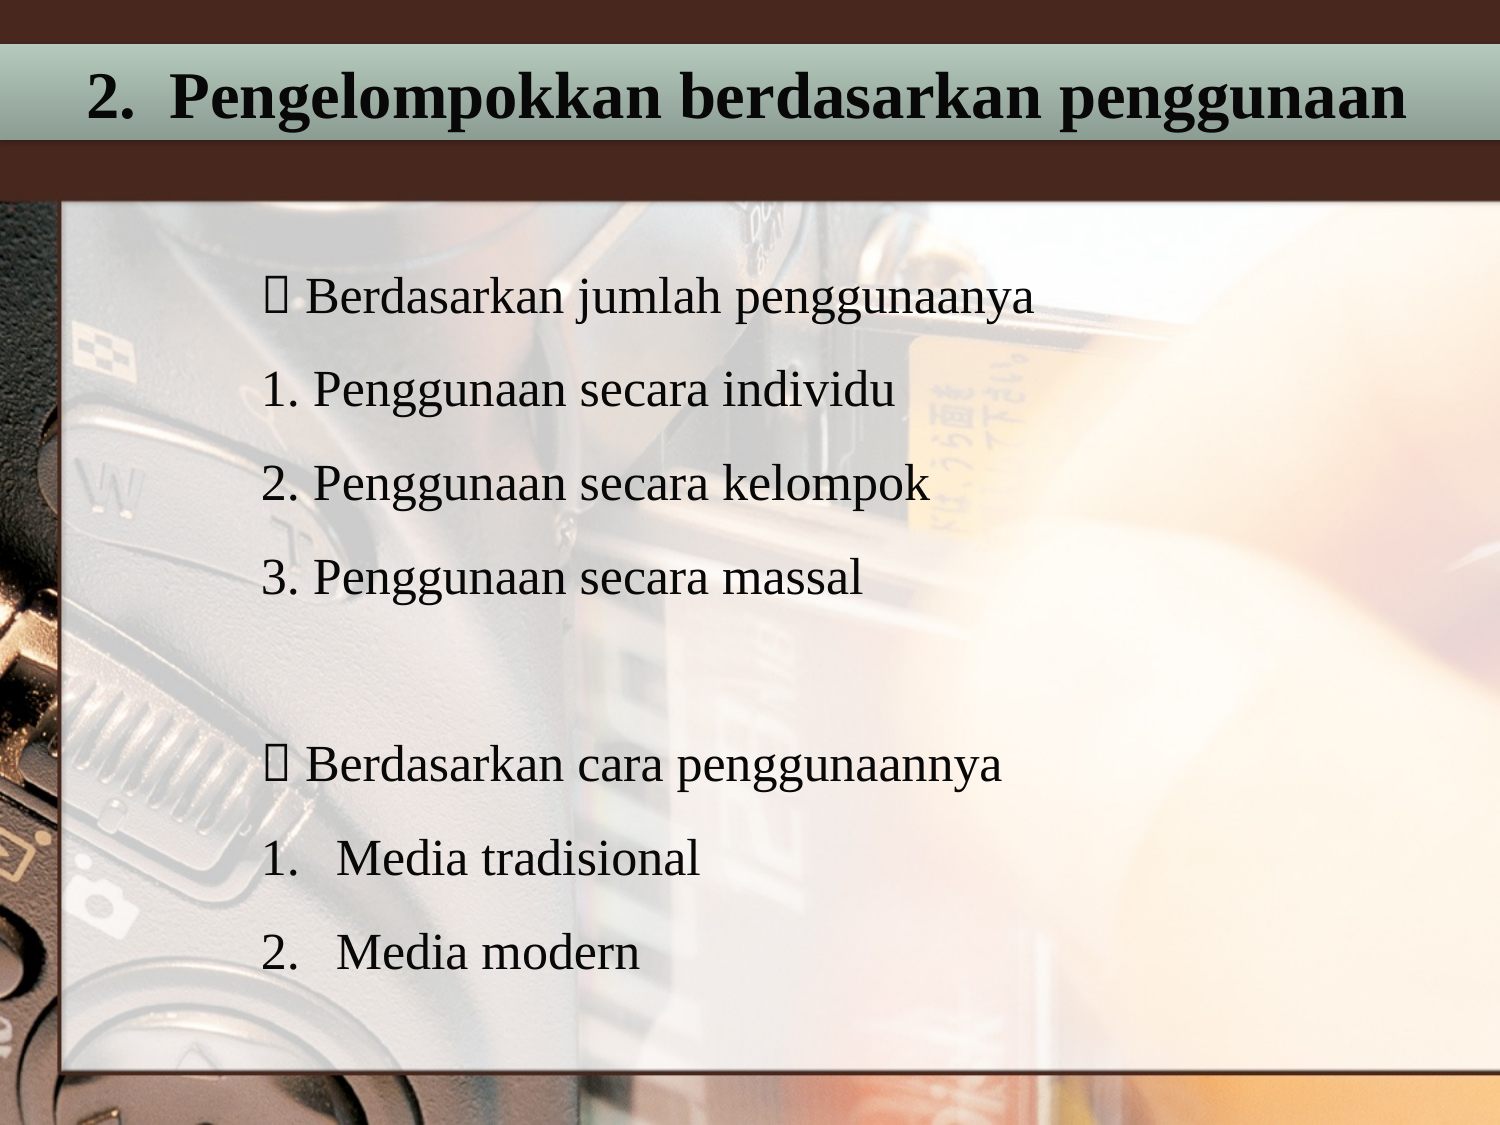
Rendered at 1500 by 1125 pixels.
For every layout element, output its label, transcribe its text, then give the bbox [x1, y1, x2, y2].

picture [0, 140, 1500, 1125]
picture [0, 0, 1500, 44]
text_box  Berdasarkan jumlah penggunaanya 1. Penggunaan secara individu 2. Penggunaan secara kelompok 3. Penggunaan secara massal  Berdasarkan cara penggunaannya Media tradisional Media modern [246, 222, 1454, 1081]
text_box 2. Pengelompokkan berdasarkan penggunaan [0, 44, 1500, 140]
